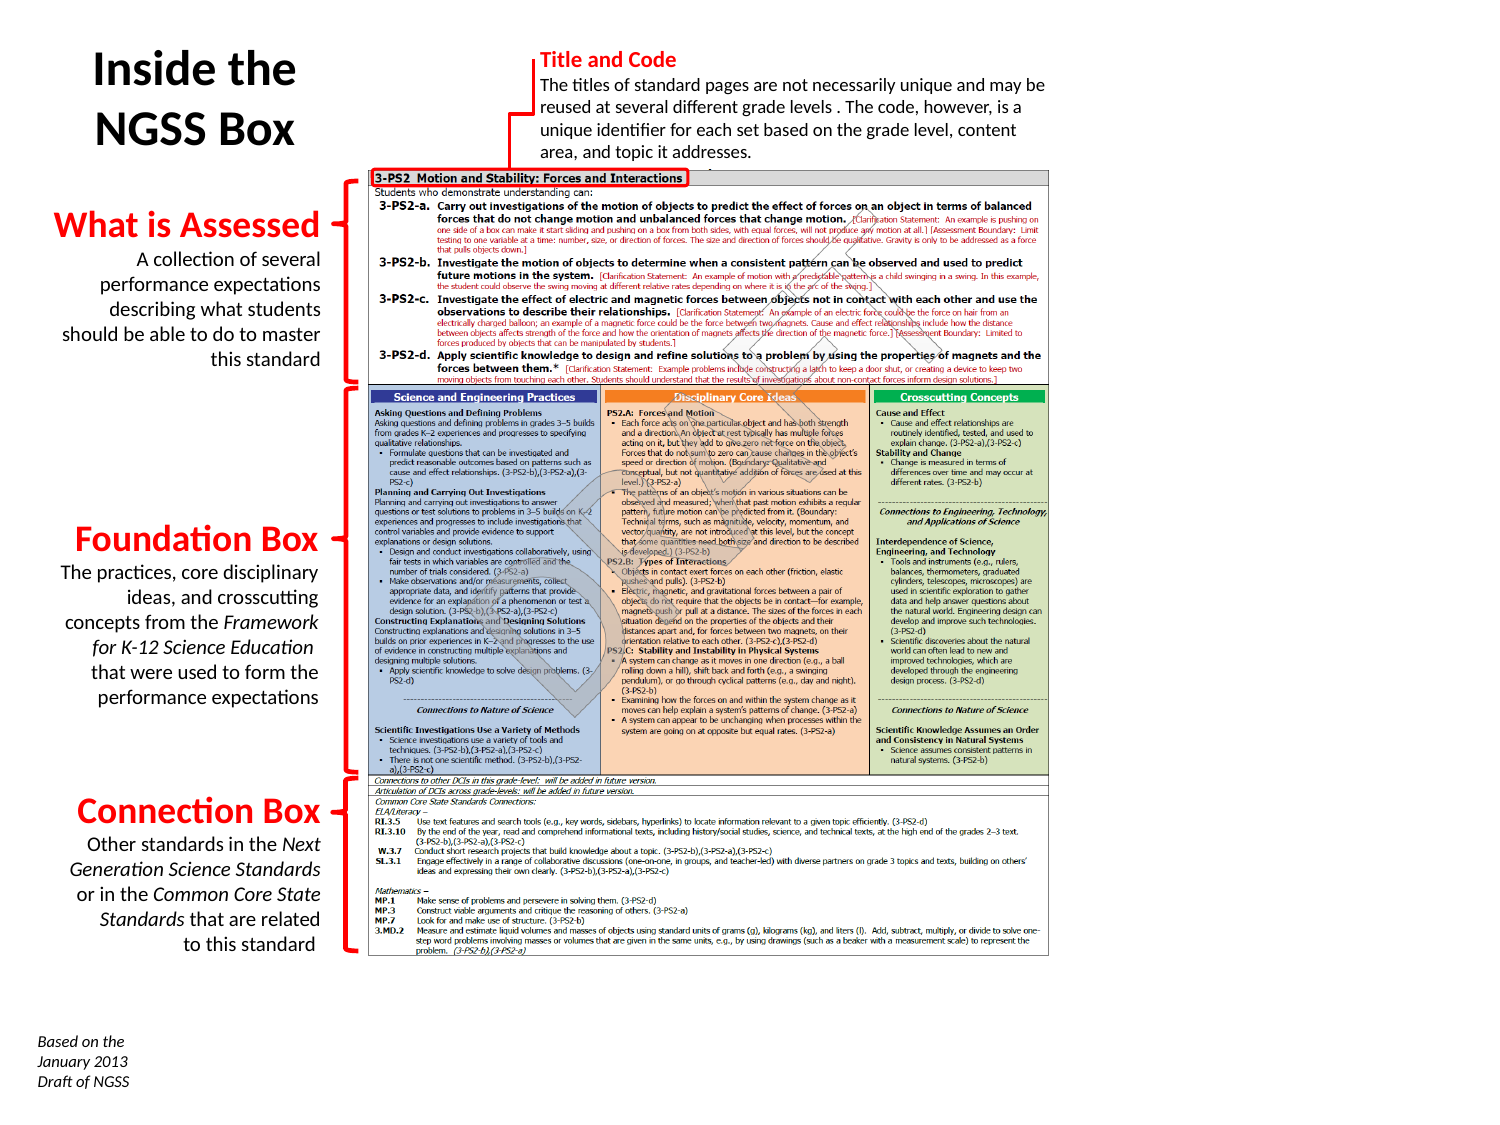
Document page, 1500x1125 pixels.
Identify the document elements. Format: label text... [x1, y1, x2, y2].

text_box [332, 387, 359, 773]
text_box [336, 180, 359, 383]
text_box Connection Box Other standards in the Next Generation Science Standards or in the Common Core State Standards that are related to this standard [34, 778, 336, 964]
text_box Inside the NGSS Box [46, 27, 344, 180]
text_box Foundation Box The practices, core disciplinary ideas, and crosscutting concepts from the Framework for K-12 Science Education that were used to form the performance expectations [34, 506, 334, 716]
text_box [331, 777, 359, 952]
text_box What is Assessed A collection of several performance expectations describing what students should be able to do to master this standard [34, 193, 336, 378]
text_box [466, 101, 577, 127]
text_box Title and Code The titles of standard pages are not necessarily unique and may be reused at several different grade levels . The code, however, is a unique identifier for each set based on the grade level, content area, and topic it addresses. [525, 37, 1066, 170]
picture [367, 168, 1051, 957]
text_box Based on the January 2013 Draft of NGSS [23, 1023, 170, 1098]
